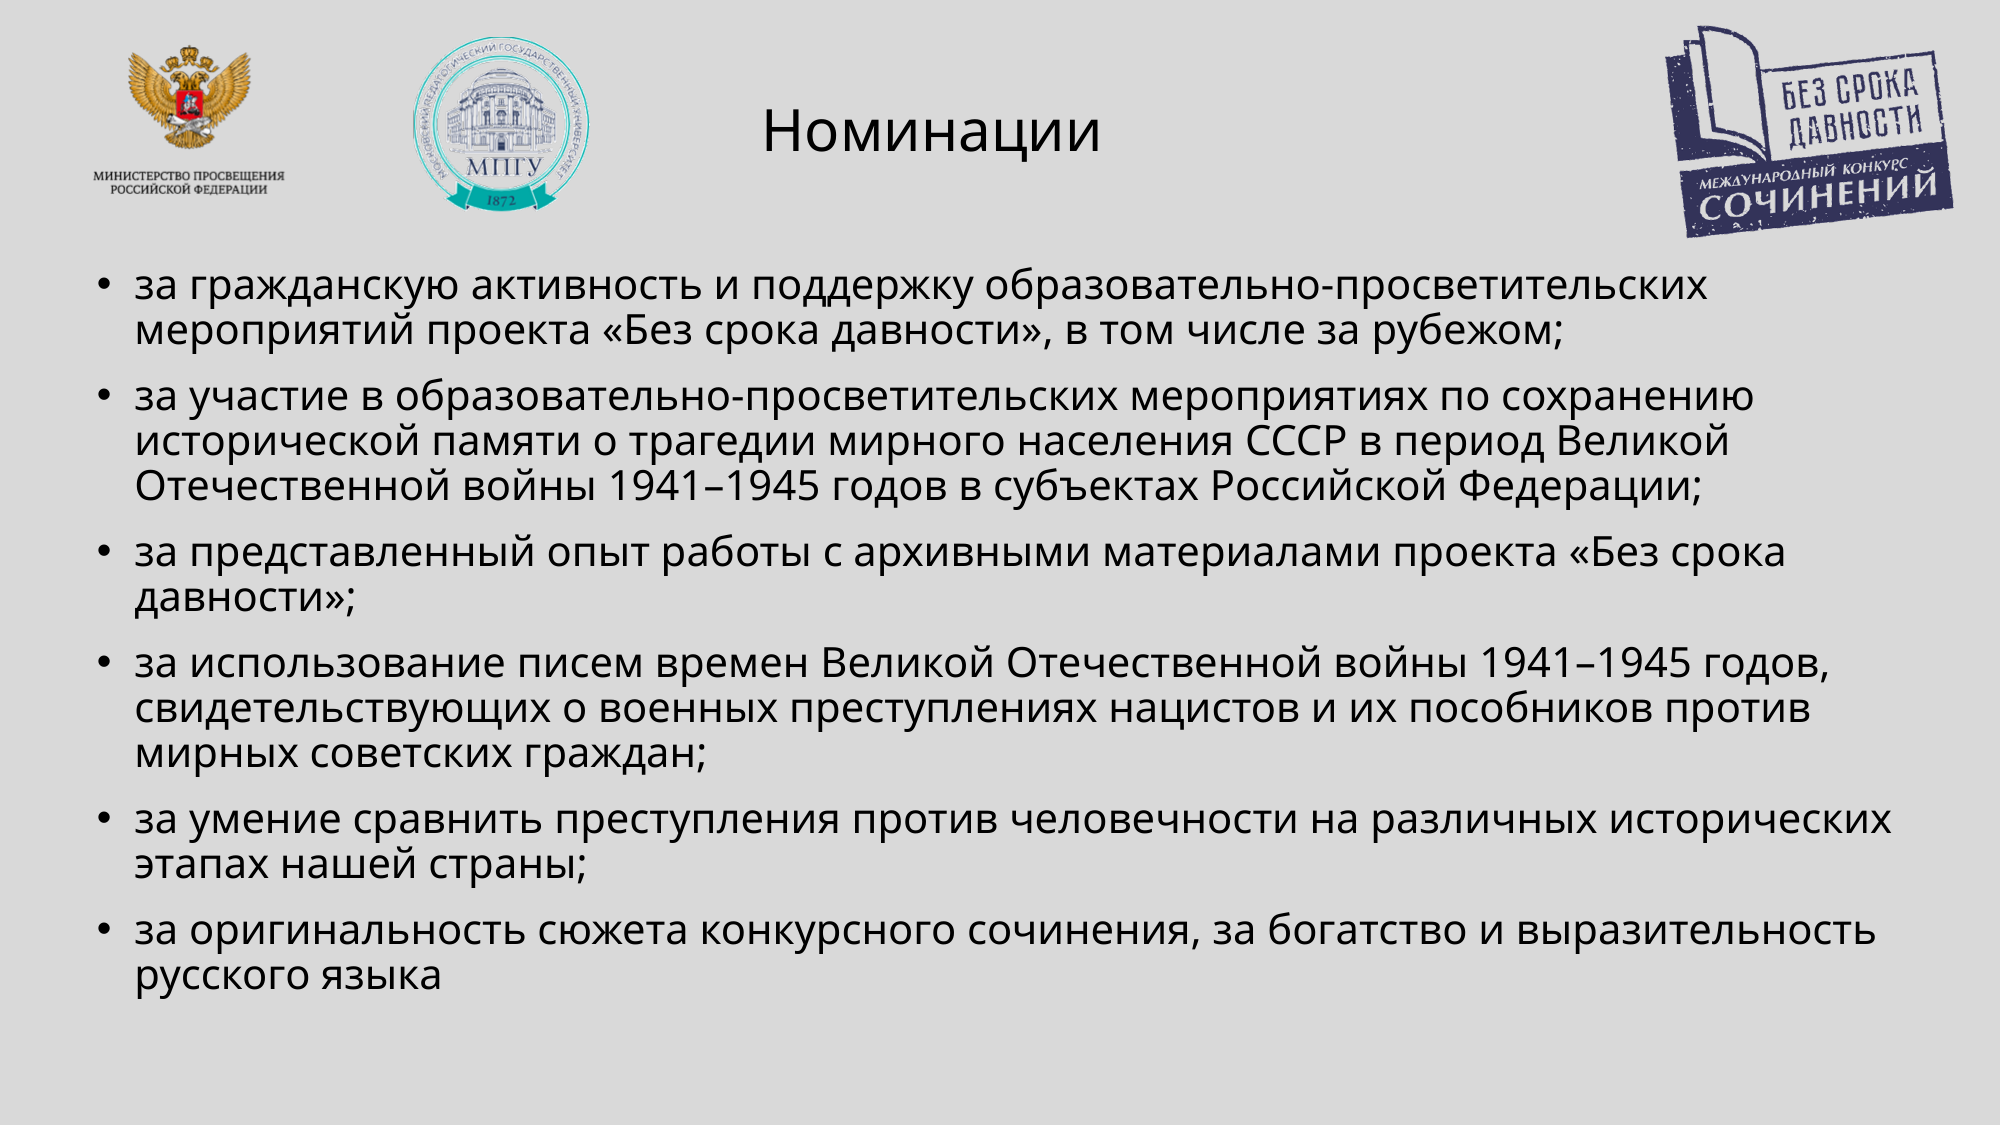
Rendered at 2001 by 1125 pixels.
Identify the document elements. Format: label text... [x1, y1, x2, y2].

picture [65, 21, 590, 233]
picture [1655, 13, 1960, 244]
list за гражданскую активность и поддержку образовательно-просветительских мероприятий проекта «Без срока давности», в том числе за рубежом; за участие в образовательно-просветительских мероприятиях по сохранению исторической памяти о трагедии мирного населения СССР в период Великой Отечественной войны 1941–1945 годов в субъектах Российской Федерации; за представленный опыт работы с архивными материалами проекта «Без срока давности»; за использование писем времен Великой Отечественной войны 1941–1945 годов, свидетельствующих о военных преступлениях нацистов и их пособников против мирных советских граждан; за умение сравнить преступления против человечности на различных исторических этапах нашей страны; за оригинальность сюжета конкурсного сочинения, за богатство и выразительность русского языка [81, 256, 1914, 1052]
title Номинации [746, 24, 1411, 242]
